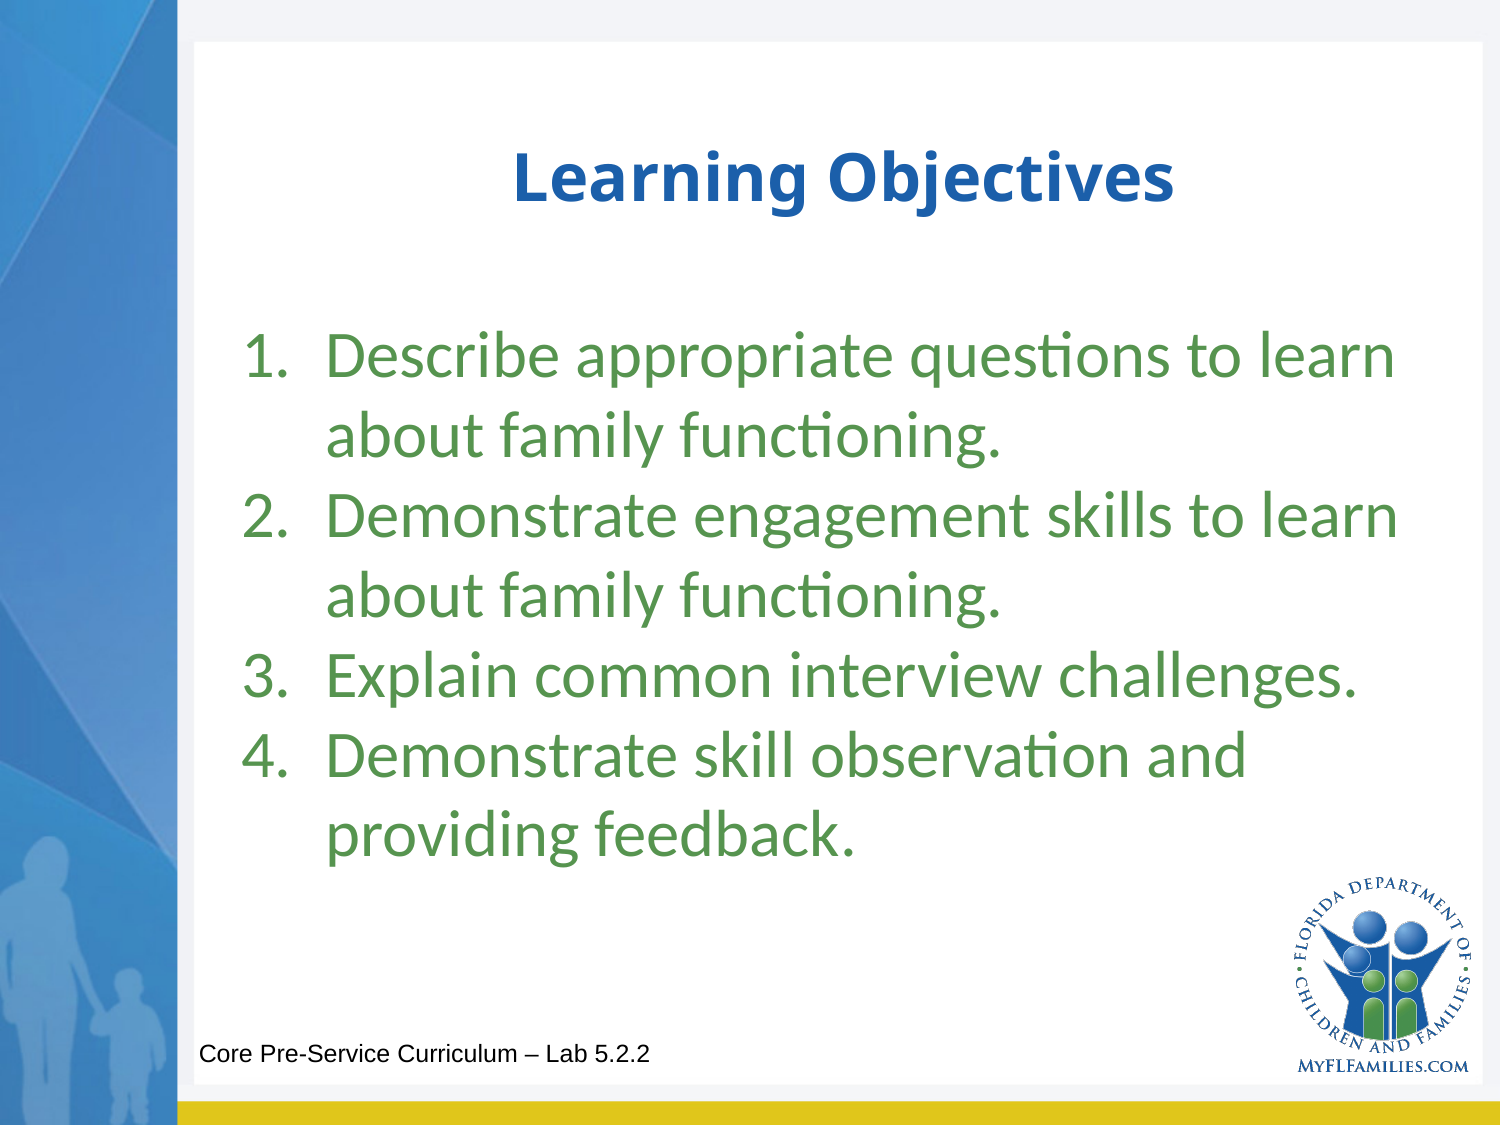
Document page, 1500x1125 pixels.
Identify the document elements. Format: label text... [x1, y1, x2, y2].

picture [0, 0, 1500, 1125]
title Learning Objectives [262, 80, 1426, 269]
list [262, 303, 1426, 1020]
text_box Describe appropriate questions to learn about family functioning. Demonstrate engagement skills to learn about family functioning. Explain common interview challenges. Demonstrate skill observation and providing feedback. [226, 303, 1425, 958]
text_box Core Pre-Service Curriculum – Lab 5.2.2 [183, 1030, 699, 1075]
